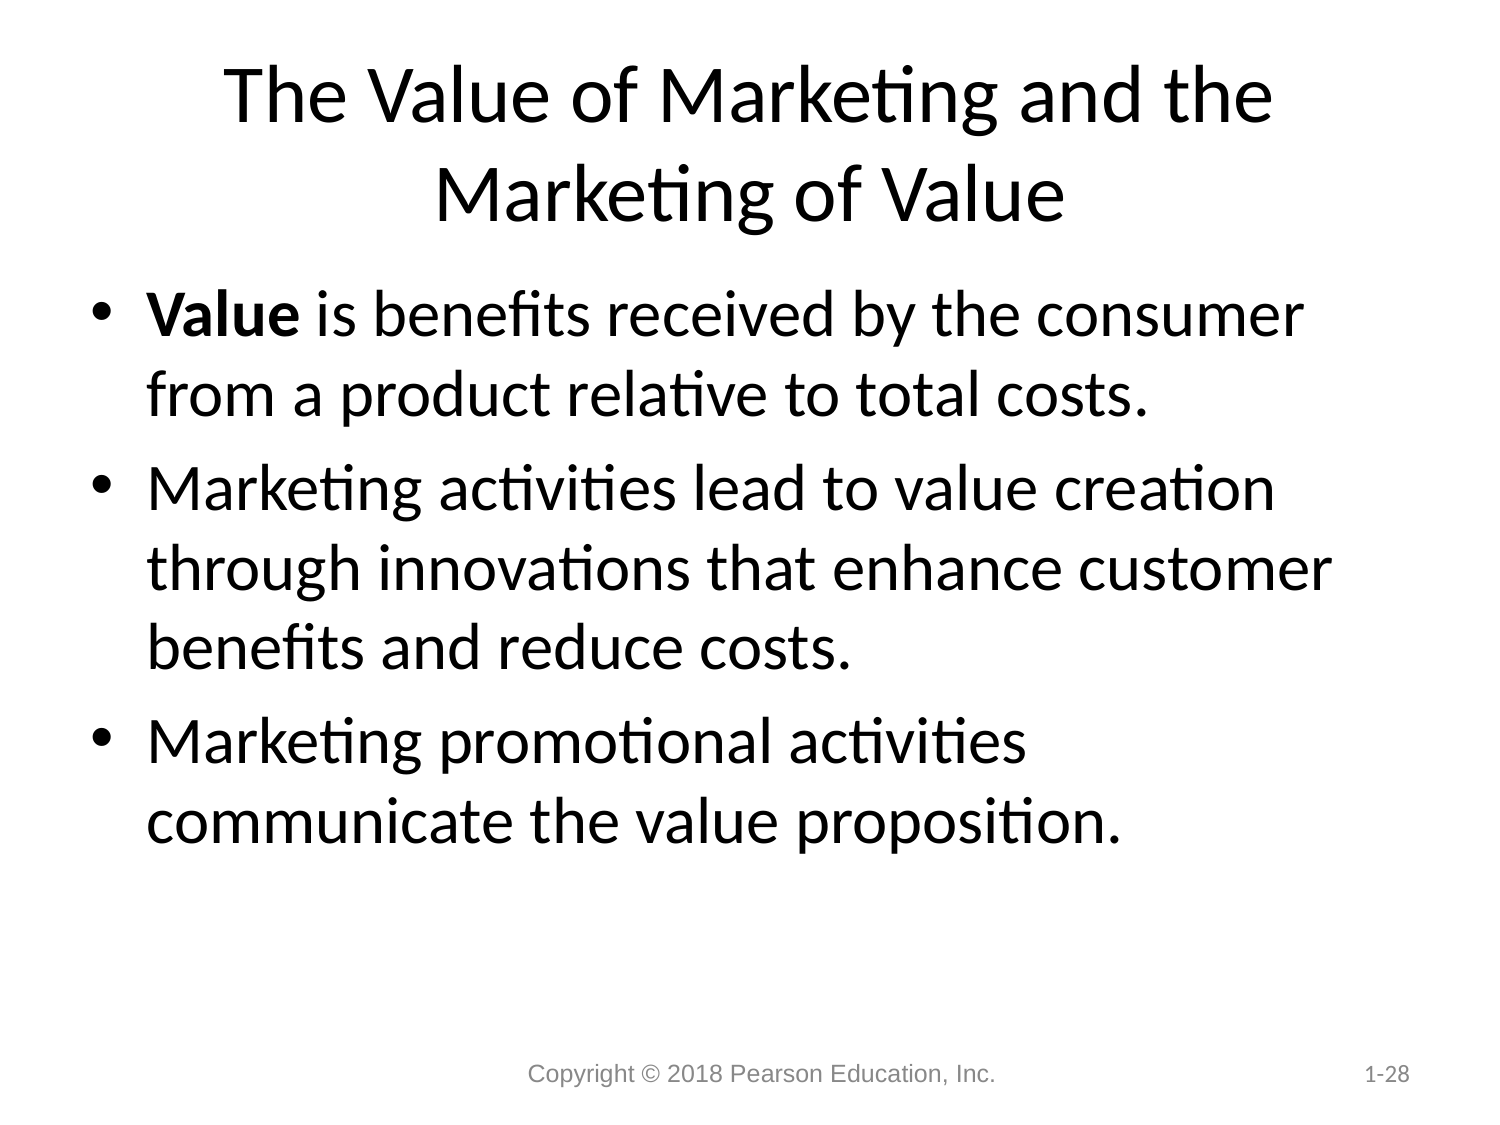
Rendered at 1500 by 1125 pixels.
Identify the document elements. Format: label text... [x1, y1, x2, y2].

title The Value of Marketing and the Marketing of Value [75, 45, 1425, 233]
list Value is benefits received by the consumer from a product relative to total costs. Marketing activities lead to value creation through innovations that enhance customer benefits and reduce costs. Marketing promotional activities communicate the value proposition. [75, 262, 1425, 1005]
slide_number 1-28 [1074, 1042, 1425, 1103]
footer Copyright © 2018 Pearson Education, Inc. [512, 1042, 1013, 1103]
